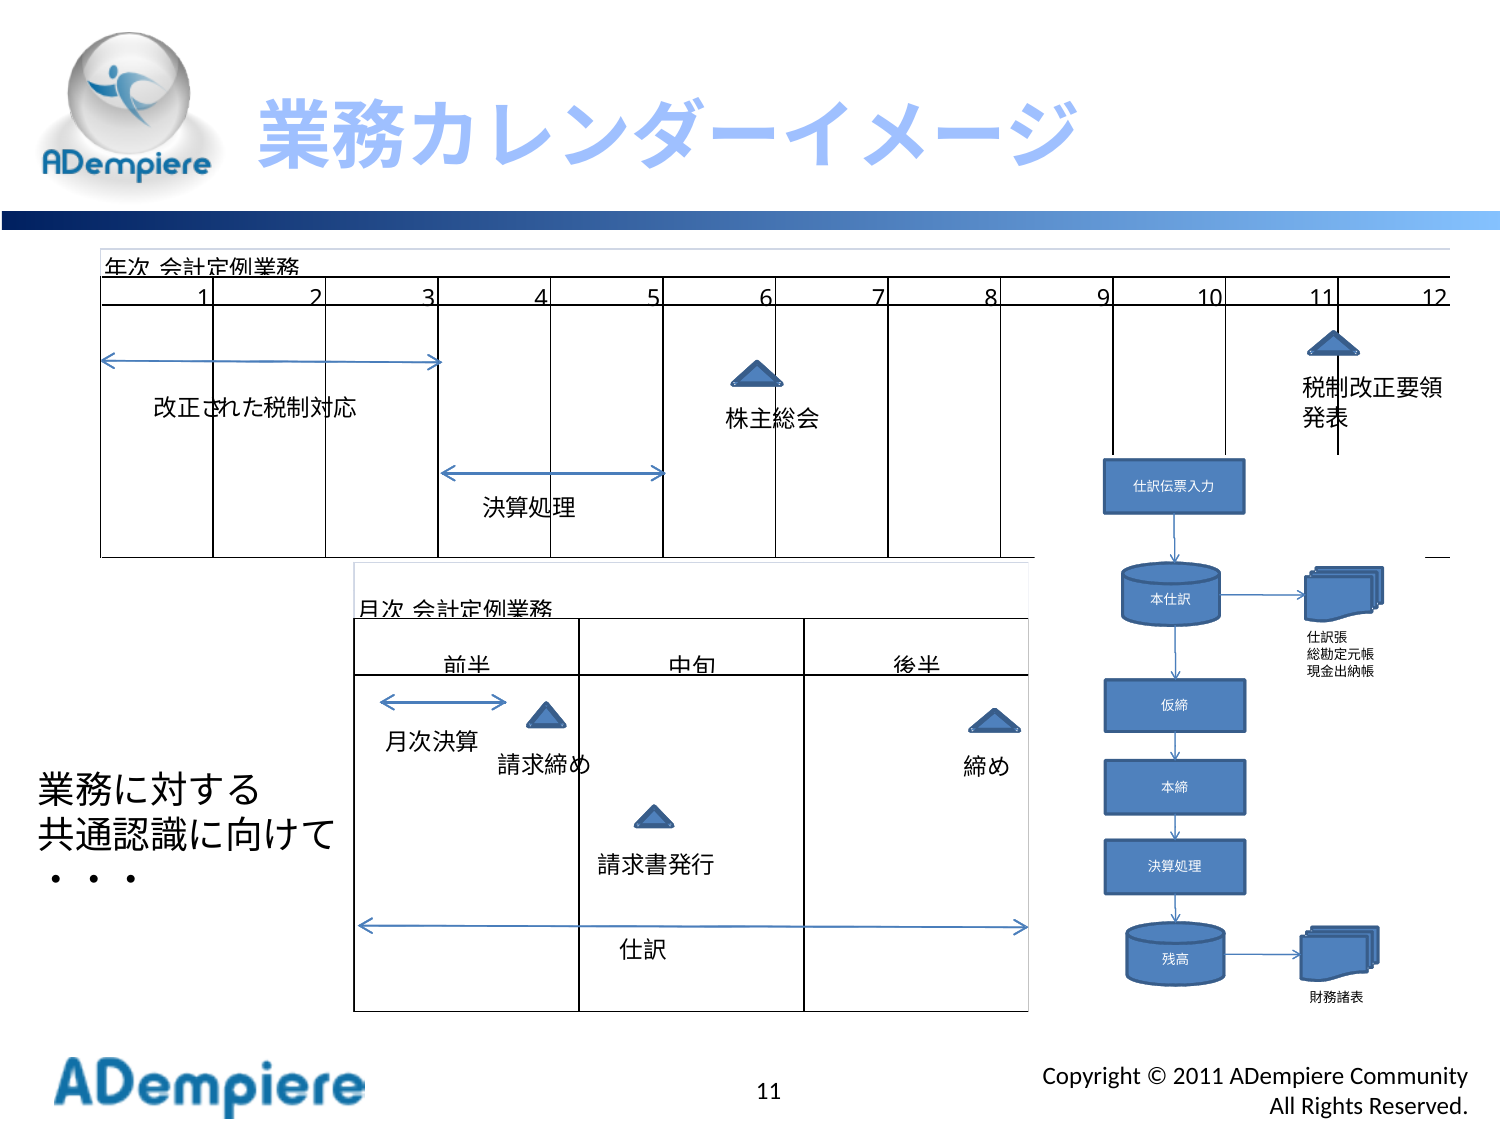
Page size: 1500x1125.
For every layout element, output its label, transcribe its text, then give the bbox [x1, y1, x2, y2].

picture [352, 561, 1030, 1014]
picture [54, 1057, 365, 1119]
title 業務カレンダーイメージ [241, 39, 1425, 227]
picture [99, 247, 1452, 1027]
picture [33, 32, 226, 205]
text_box 業務に対する 共通認識に向けて ・・・ [23, 758, 347, 909]
